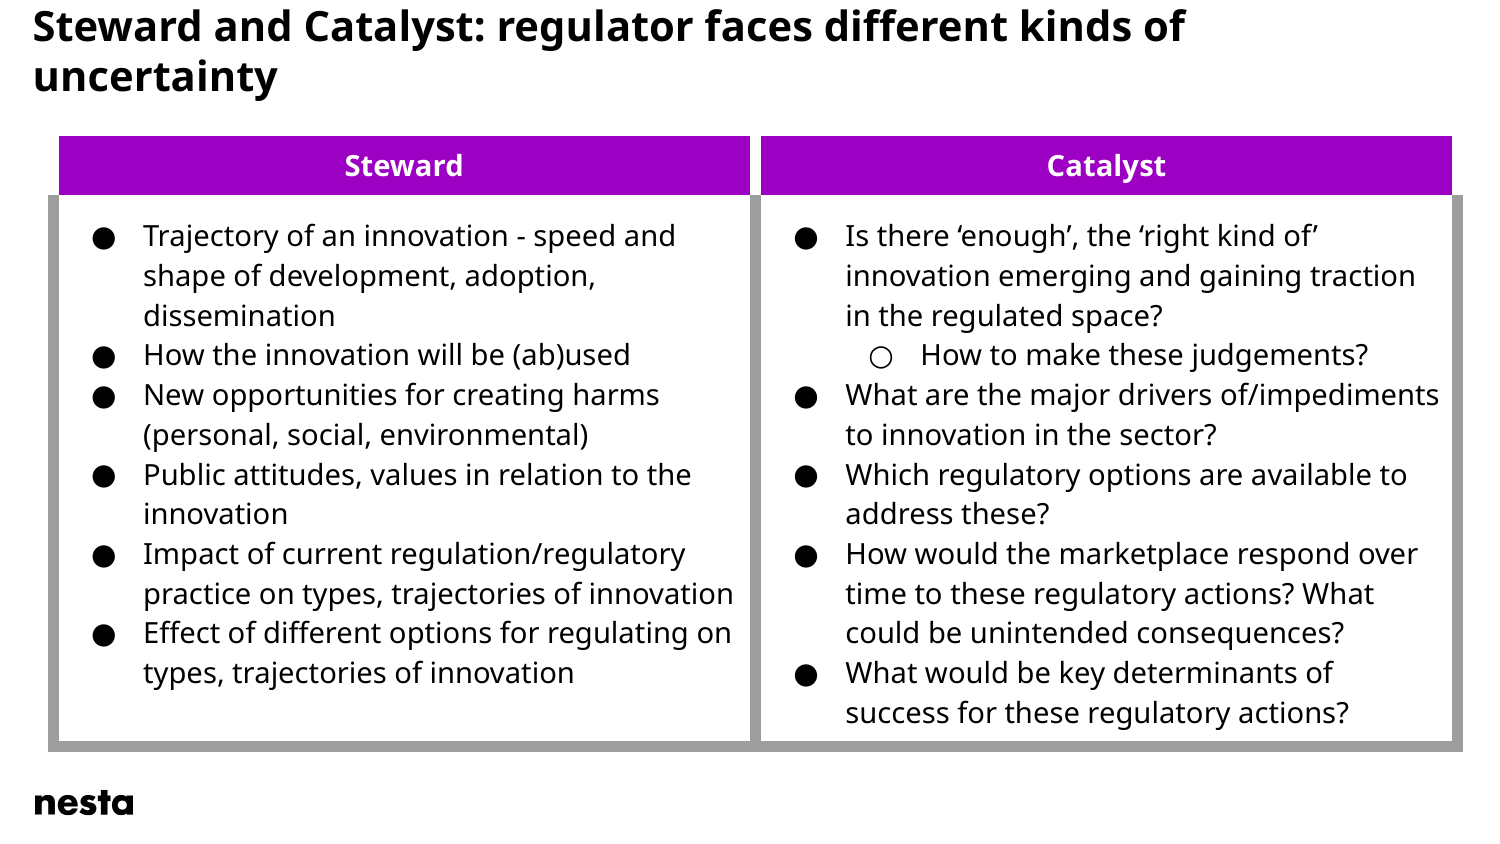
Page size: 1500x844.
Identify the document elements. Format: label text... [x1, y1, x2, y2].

table_cell Is there ‘enough’, the ‘right kind of’ innovation emerging and gaining traction in the regulated space? How to make these judgements? What are the major drivers of/impediments to innovation in the sector? Which regulatory options are available to address these? How would the marketplace respond over time to these regulatory actions? What could be unintended consequences? What would be key determinants of success for these regulatory actions? [761, 206, 1452, 741]
table_header Catalyst [761, 136, 1452, 195]
title Steward and Catalyst: regulator faces different kinds of uncertainty [17, 14, 1447, 86]
table_header Steward [59, 136, 750, 195]
picture [35, 789, 134, 816]
table_cell Trajectory of an innovation - speed and shape of development, adoption, dissemination How the innovation will be (ab)used New opportunities for creating harms (personal, social, environmental) Public attitudes, values in relation to the innovation Impact of current regulation/regulatory practice on types, trajectories of innovation Effect of different options for regulating on types, trajectories of innovation [59, 206, 750, 741]
